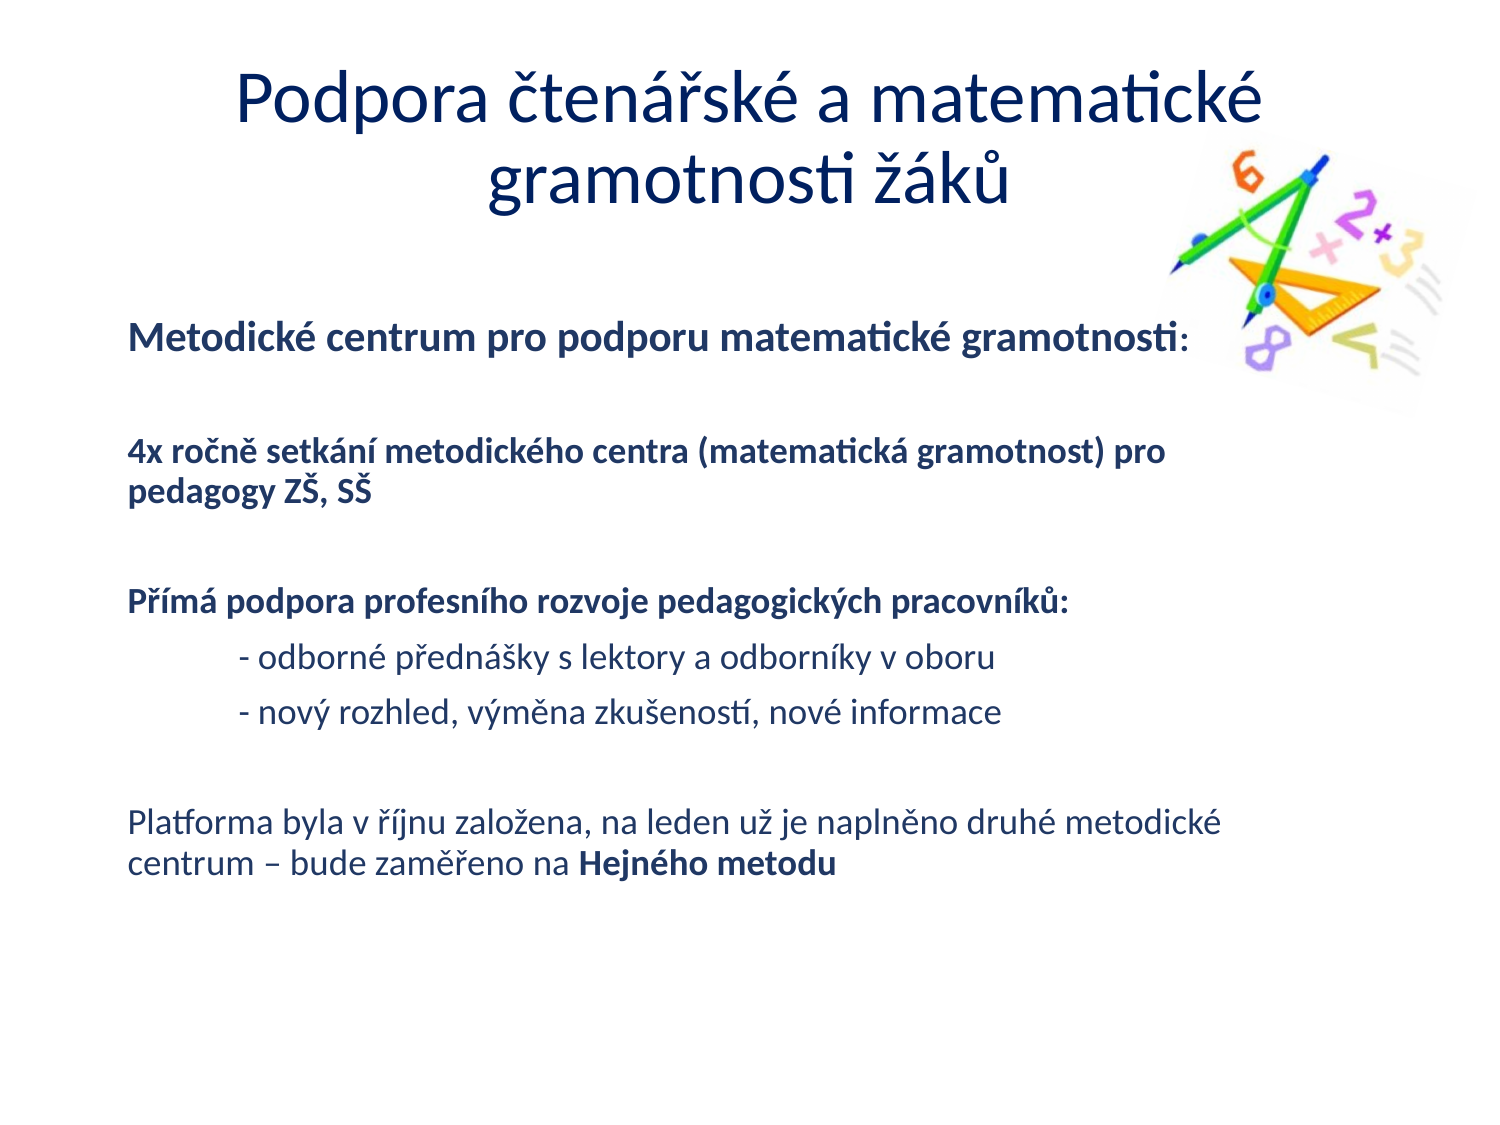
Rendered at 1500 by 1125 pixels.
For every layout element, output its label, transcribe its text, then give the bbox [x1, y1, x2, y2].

title Podpora čtenářské a matematické gramotnosti žáků [112, 0, 1388, 228]
subtitle Metodické centrum pro podporu matematické gramotnosti: 4x ročně setkání metodického centra (matematická gramotnost) pro pedagogy ZŠ, SŠ Přímá podpora profesního rozvoje pedagogických pracovníků: - odborné přednášky s lektory a odborníky v oboru - nový rozhled, výměna zkušeností, nové informace Platforma byla v říjnu založena, na leden už je naplněno druhé metodické centrum – bude zaměřeno na Hejného metodu [112, 307, 1313, 904]
picture [1160, 149, 1476, 417]
